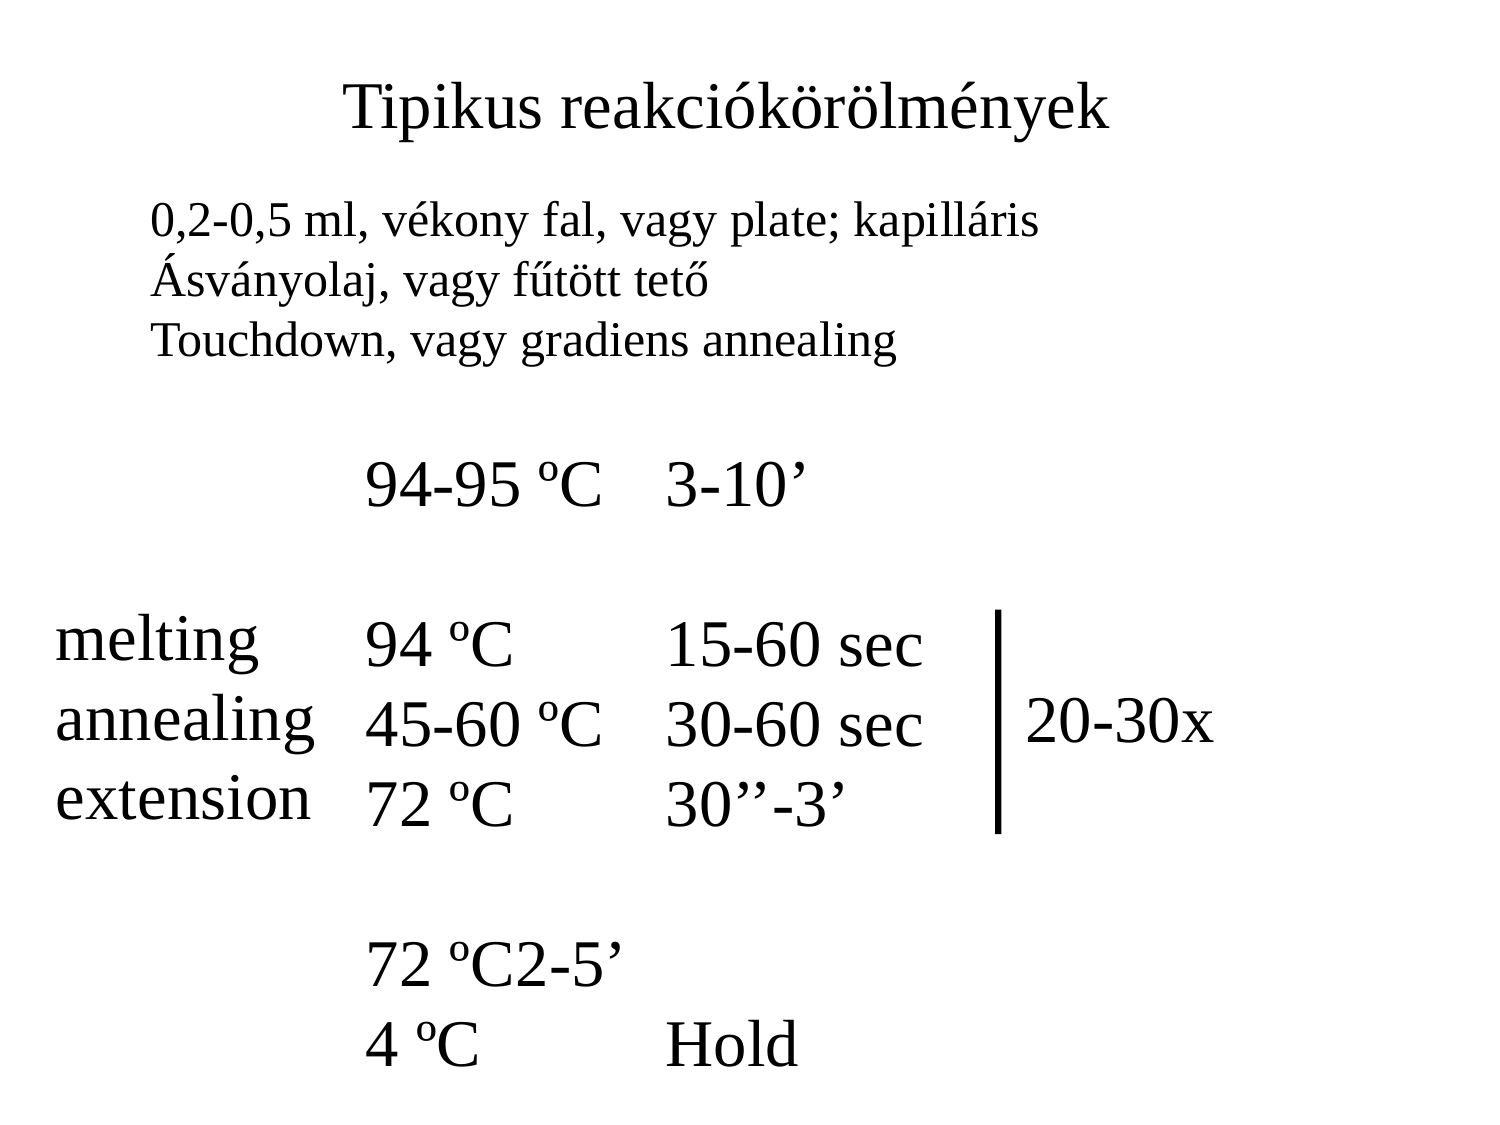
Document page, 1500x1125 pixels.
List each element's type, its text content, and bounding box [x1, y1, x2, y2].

text_box 0,2-0,5 ml, vékony fal, vagy plate; kapilláris Ásványolaj, vagy fűtött tető Touchdown, vagy gradiens annealing [135, 179, 1056, 374]
text_box melting annealing extension [41, 586, 343, 841]
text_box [348, 432, 1231, 1095]
text_box Tipikus reakciókörölmények [327, 54, 1126, 150]
